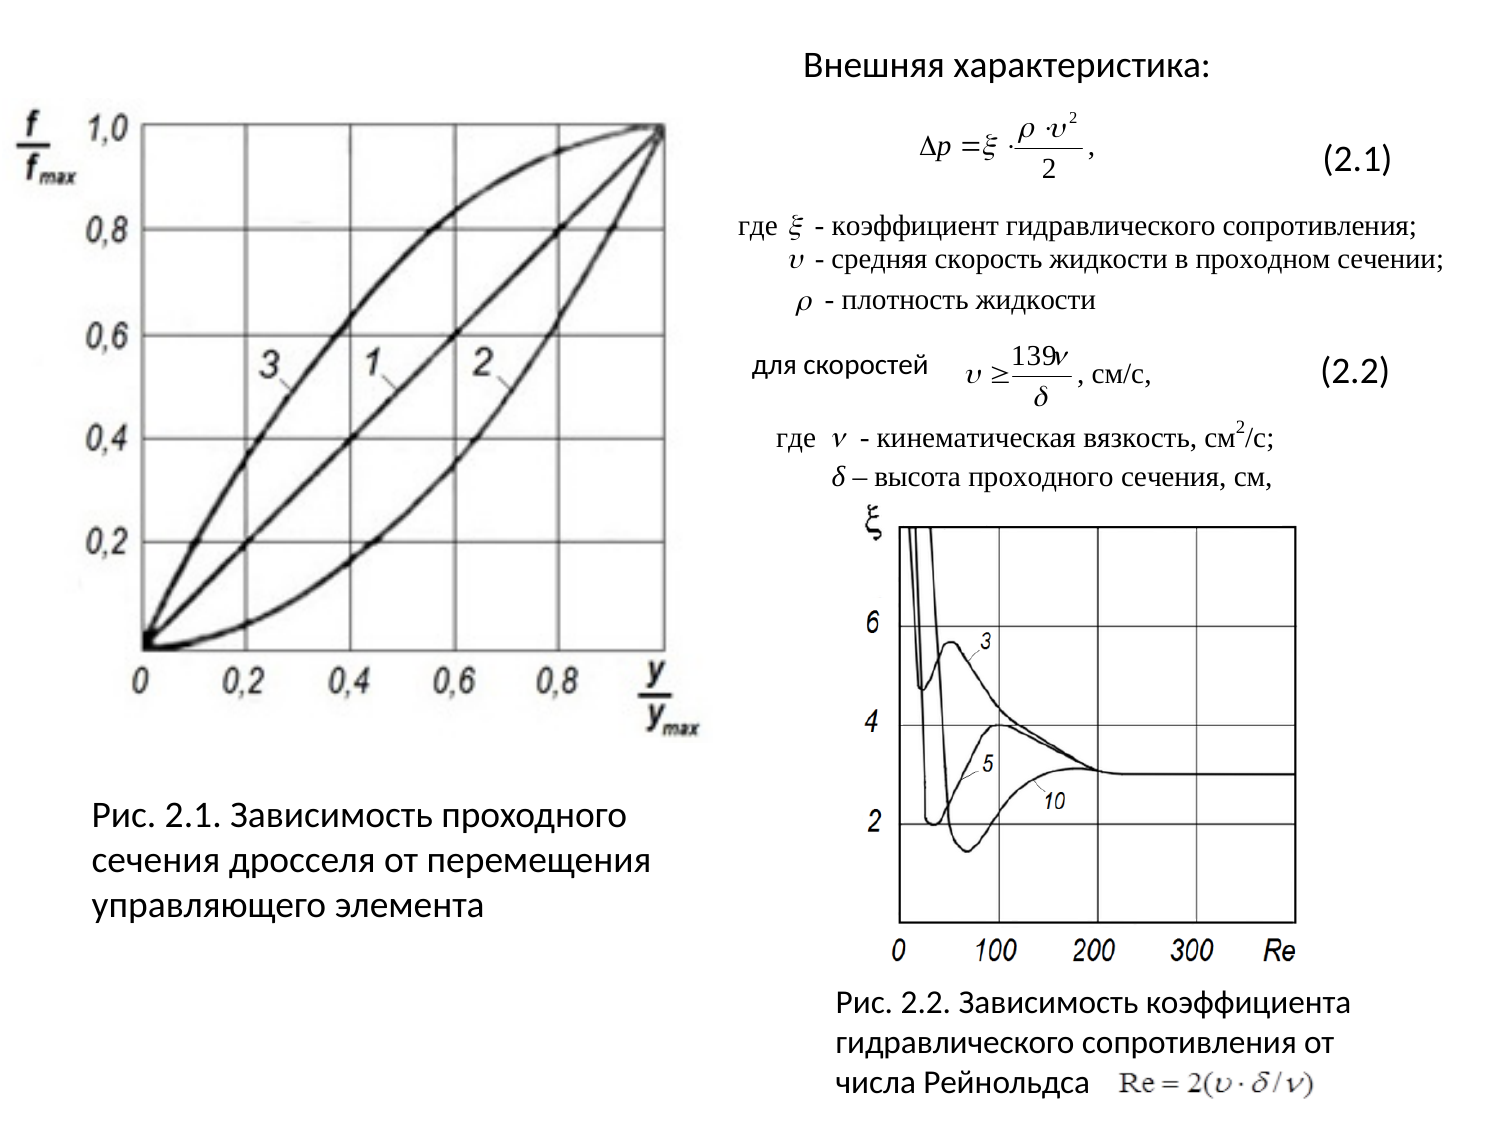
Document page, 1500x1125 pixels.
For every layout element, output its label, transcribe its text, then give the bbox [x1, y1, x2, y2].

picture [737, 104, 1500, 520]
text_box Внешняя характеристика: [788, 32, 1227, 93]
picture [1115, 1067, 1321, 1108]
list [849, 527, 1309, 973]
title Рис. 2.1. Зависимость проходного сечения дросселя от перемещения управляющего элемента [76, 763, 691, 951]
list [1, 98, 714, 743]
text_box для скоростей [737, 338, 944, 388]
text_box Рис. 2.2. Зависимость коэффициента гидравлического сопротивления от числа Рейнольдса [820, 973, 1500, 1108]
